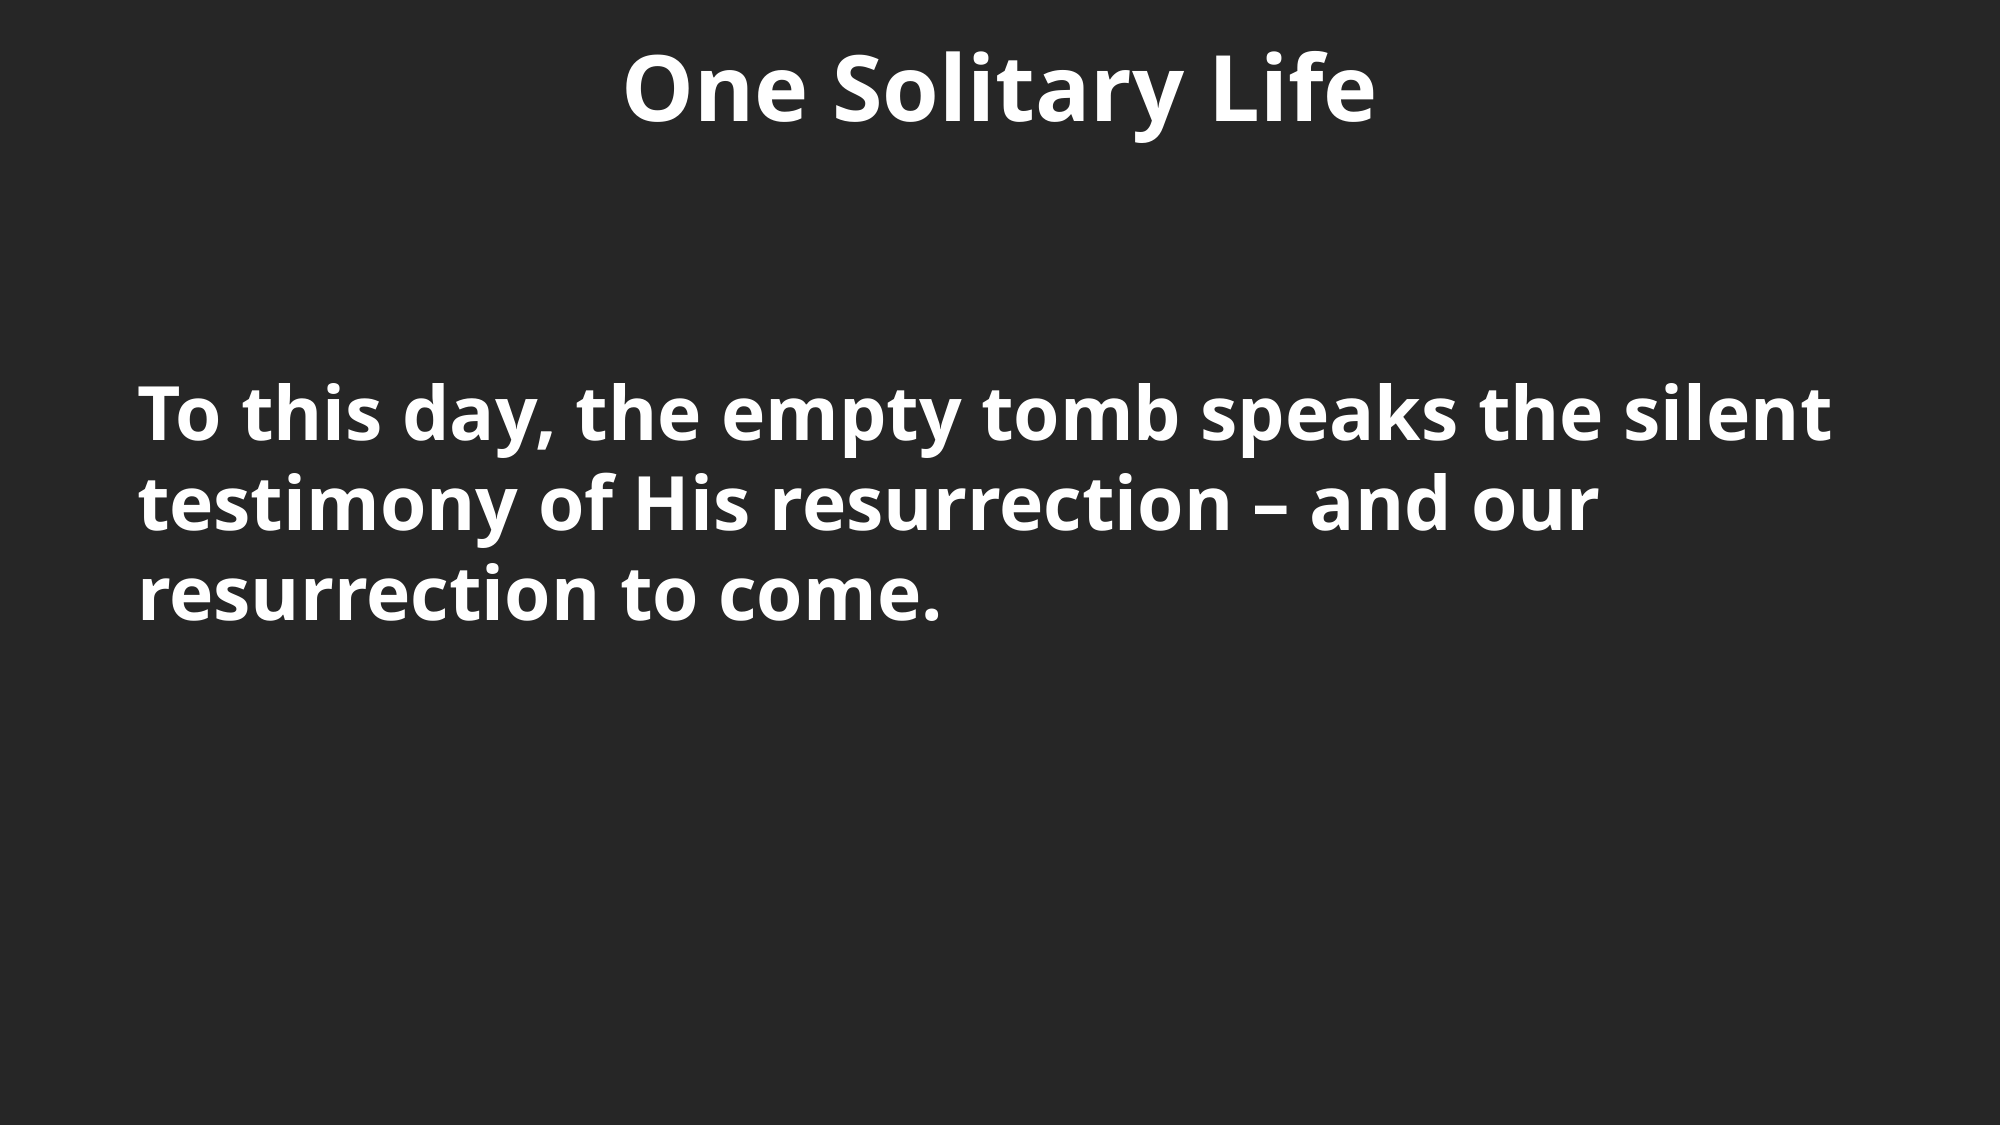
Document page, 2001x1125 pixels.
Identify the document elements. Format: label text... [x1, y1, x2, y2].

text_box To this day, the empty tomb speaks the silent testimony of His resurrection – and our resurrection to come. [122, 357, 1905, 643]
text_box One Solitary Life [249, 35, 1750, 145]
